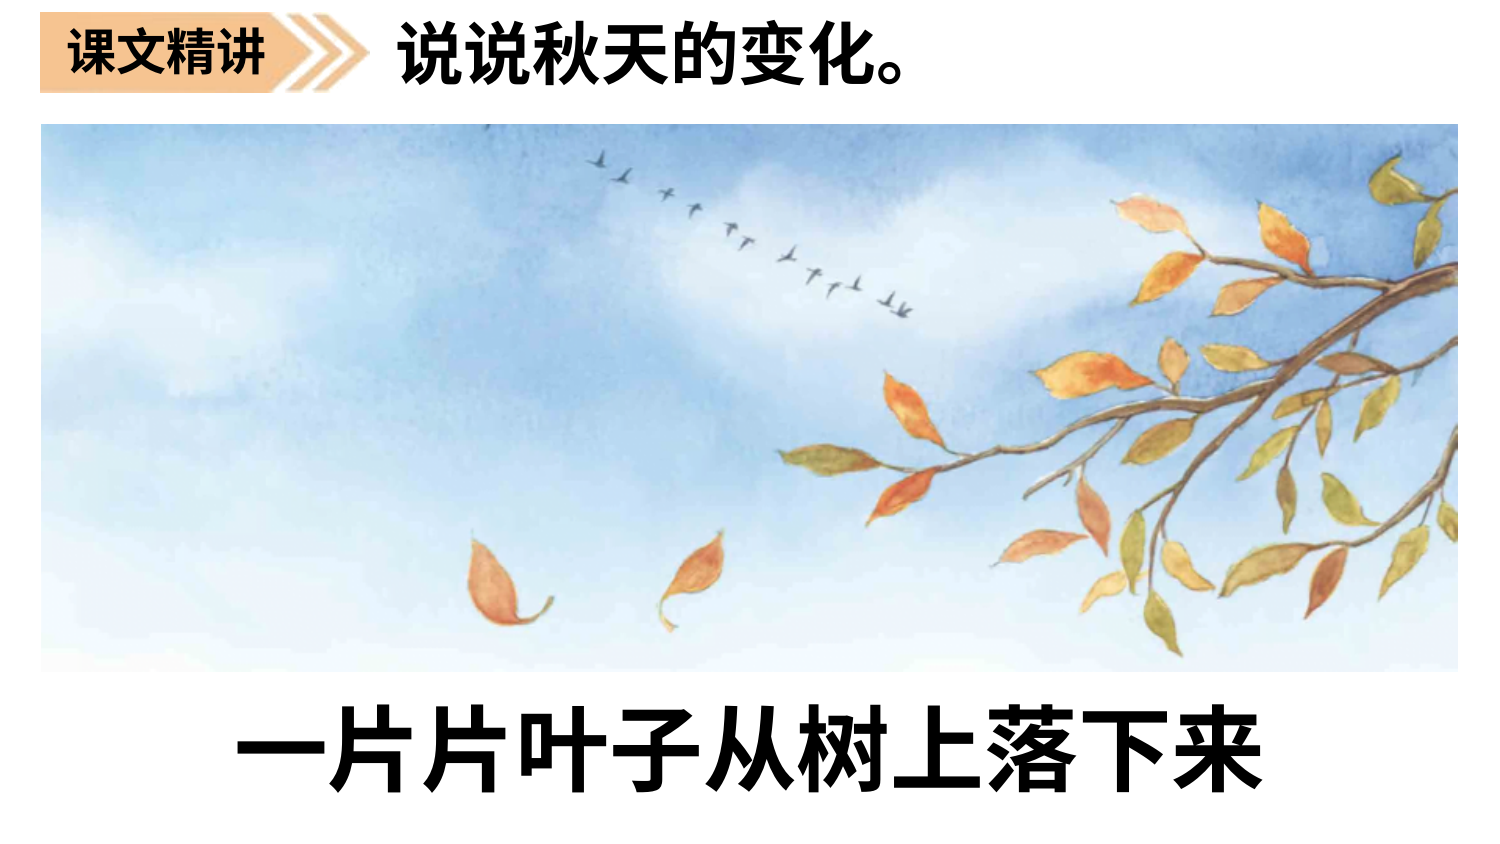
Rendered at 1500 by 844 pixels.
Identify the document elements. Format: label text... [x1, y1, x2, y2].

picture [41, 124, 1459, 672]
text_box 一片片叶子从树上落下来 [222, 685, 1277, 809]
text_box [40, 12, 371, 93]
text_box 说说秋天的变化。 [383, 5, 957, 99]
